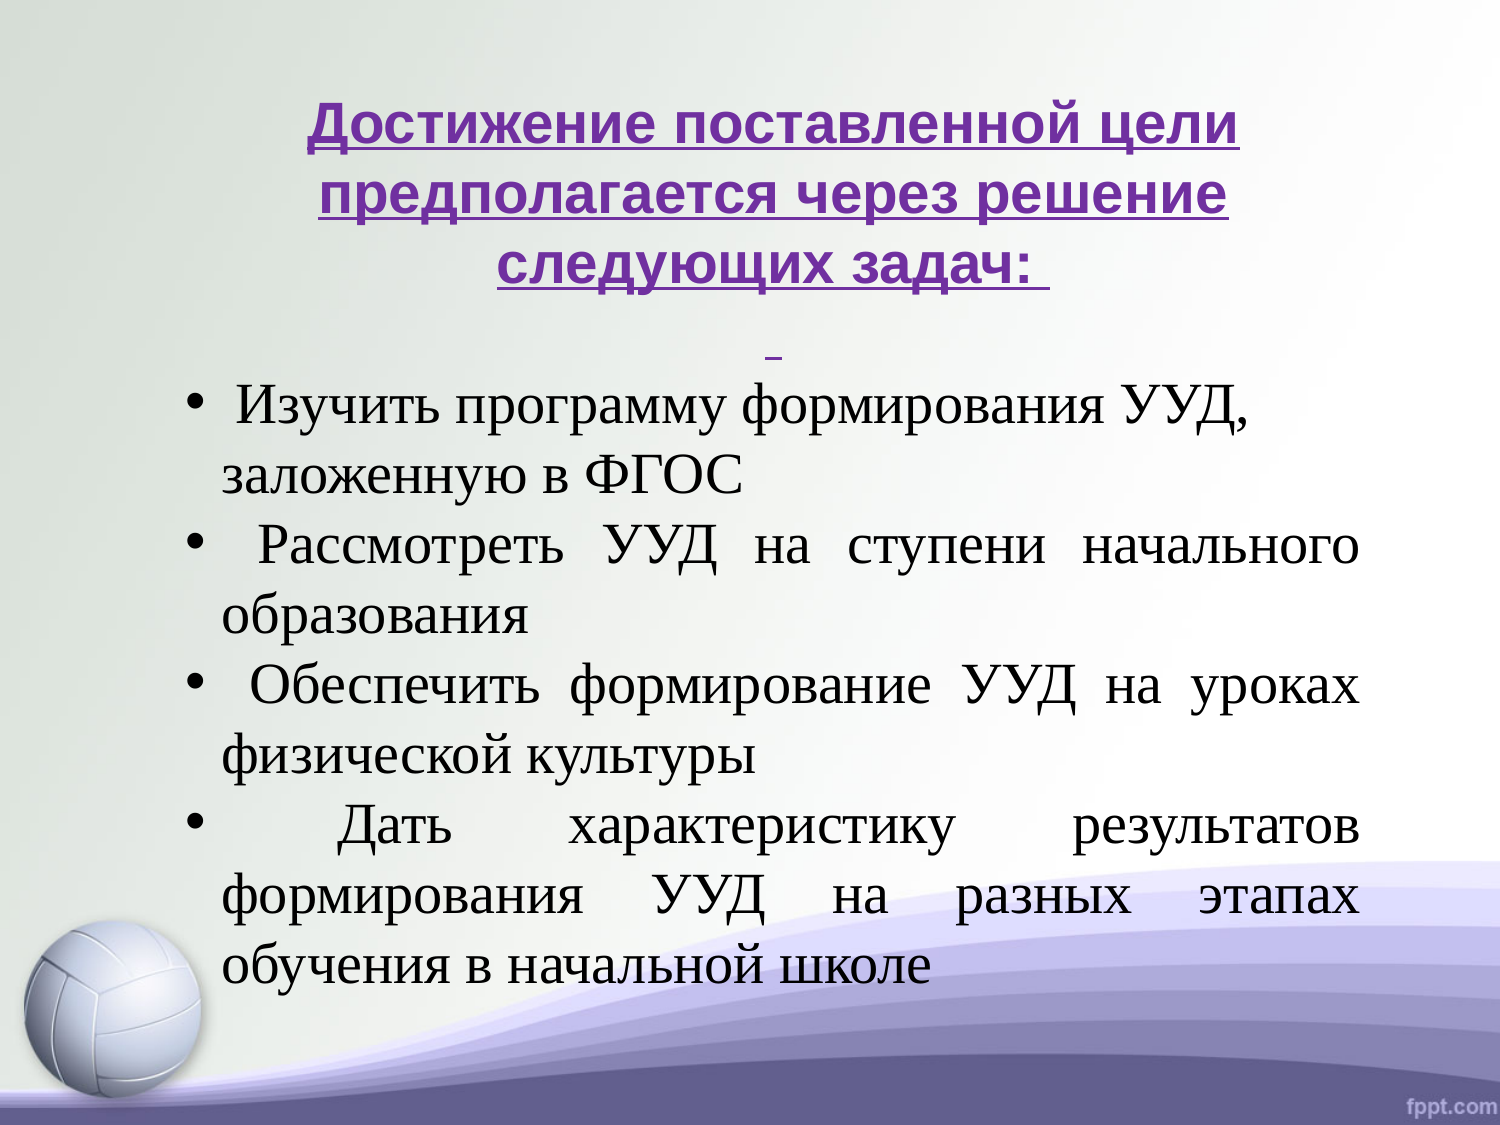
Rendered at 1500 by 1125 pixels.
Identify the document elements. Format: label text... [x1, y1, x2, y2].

text_box Достижение поставленной цели предполагается через решение следующих задач: Изучить программу формирования УУД, заложенную в ФГОС Рассмотреть УУД на ступени начального образования Обеспечить формирование УУД на уроках физической культуры Дать характеристику результатов формирования УУД на разных этапах обучения в начальной школе [171, 78, 1376, 1003]
picture [0, 0, 1500, 1125]
